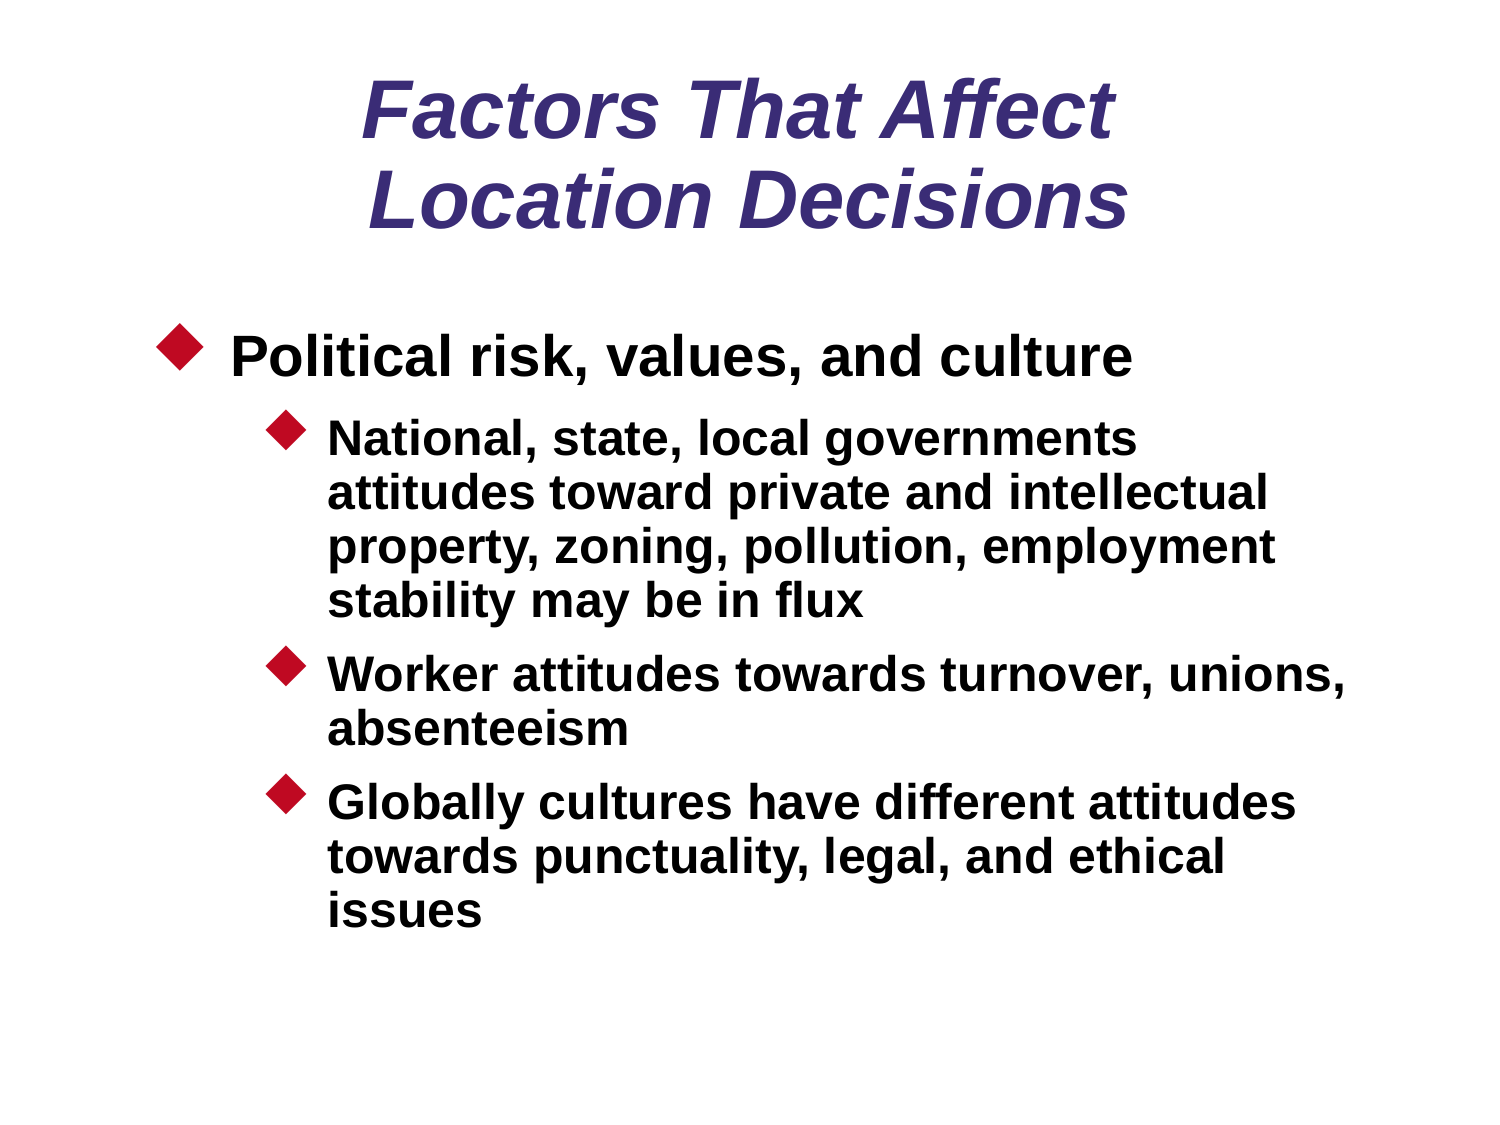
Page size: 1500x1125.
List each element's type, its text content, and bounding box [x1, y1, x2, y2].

text_box Political risk, values, and culture National, state, local governments attitudes toward private and intellectual property, zoning, pollution, employment stability may be in flux Worker attitudes towards turnover, unions, absenteeism Globally cultures have different attitudes towards punctuality, legal, and ethical issues [136, 319, 1364, 946]
title Factors That Affect Location Decisions [89, 53, 1411, 260]
